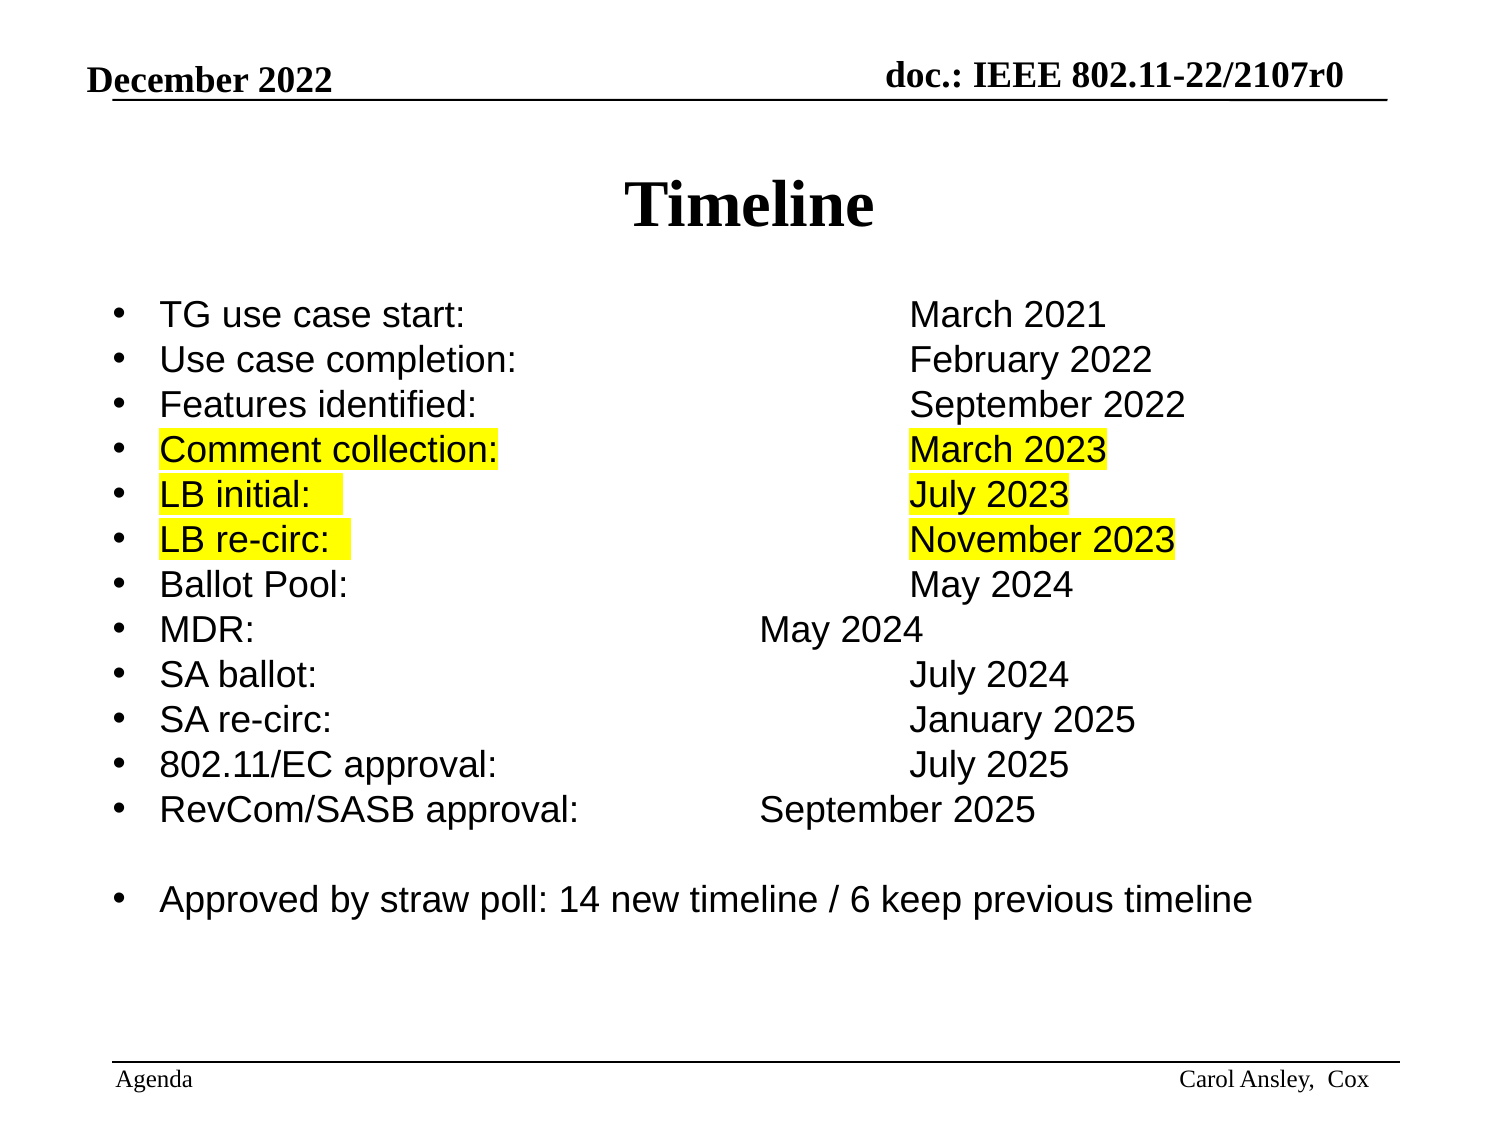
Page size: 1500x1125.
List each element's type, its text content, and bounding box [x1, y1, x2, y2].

title Timeline [111, 111, 1388, 286]
list TG use case start: March 2021 Use case completion: February 2022 Features identified: September 2022 Comment collection: March 2023 LB initial: July 2023 LB re-circ: November 2023 Ballot Pool: May 2024 MDR: May 2024 SA ballot: July 2024 SA re-circ: January 2025 802.11/EC approval: July 2025 RevCom/SASB approval: September 2025 Approved by straw poll: 14 new timeline / 6 keep previous timeline [111, 286, 1388, 923]
